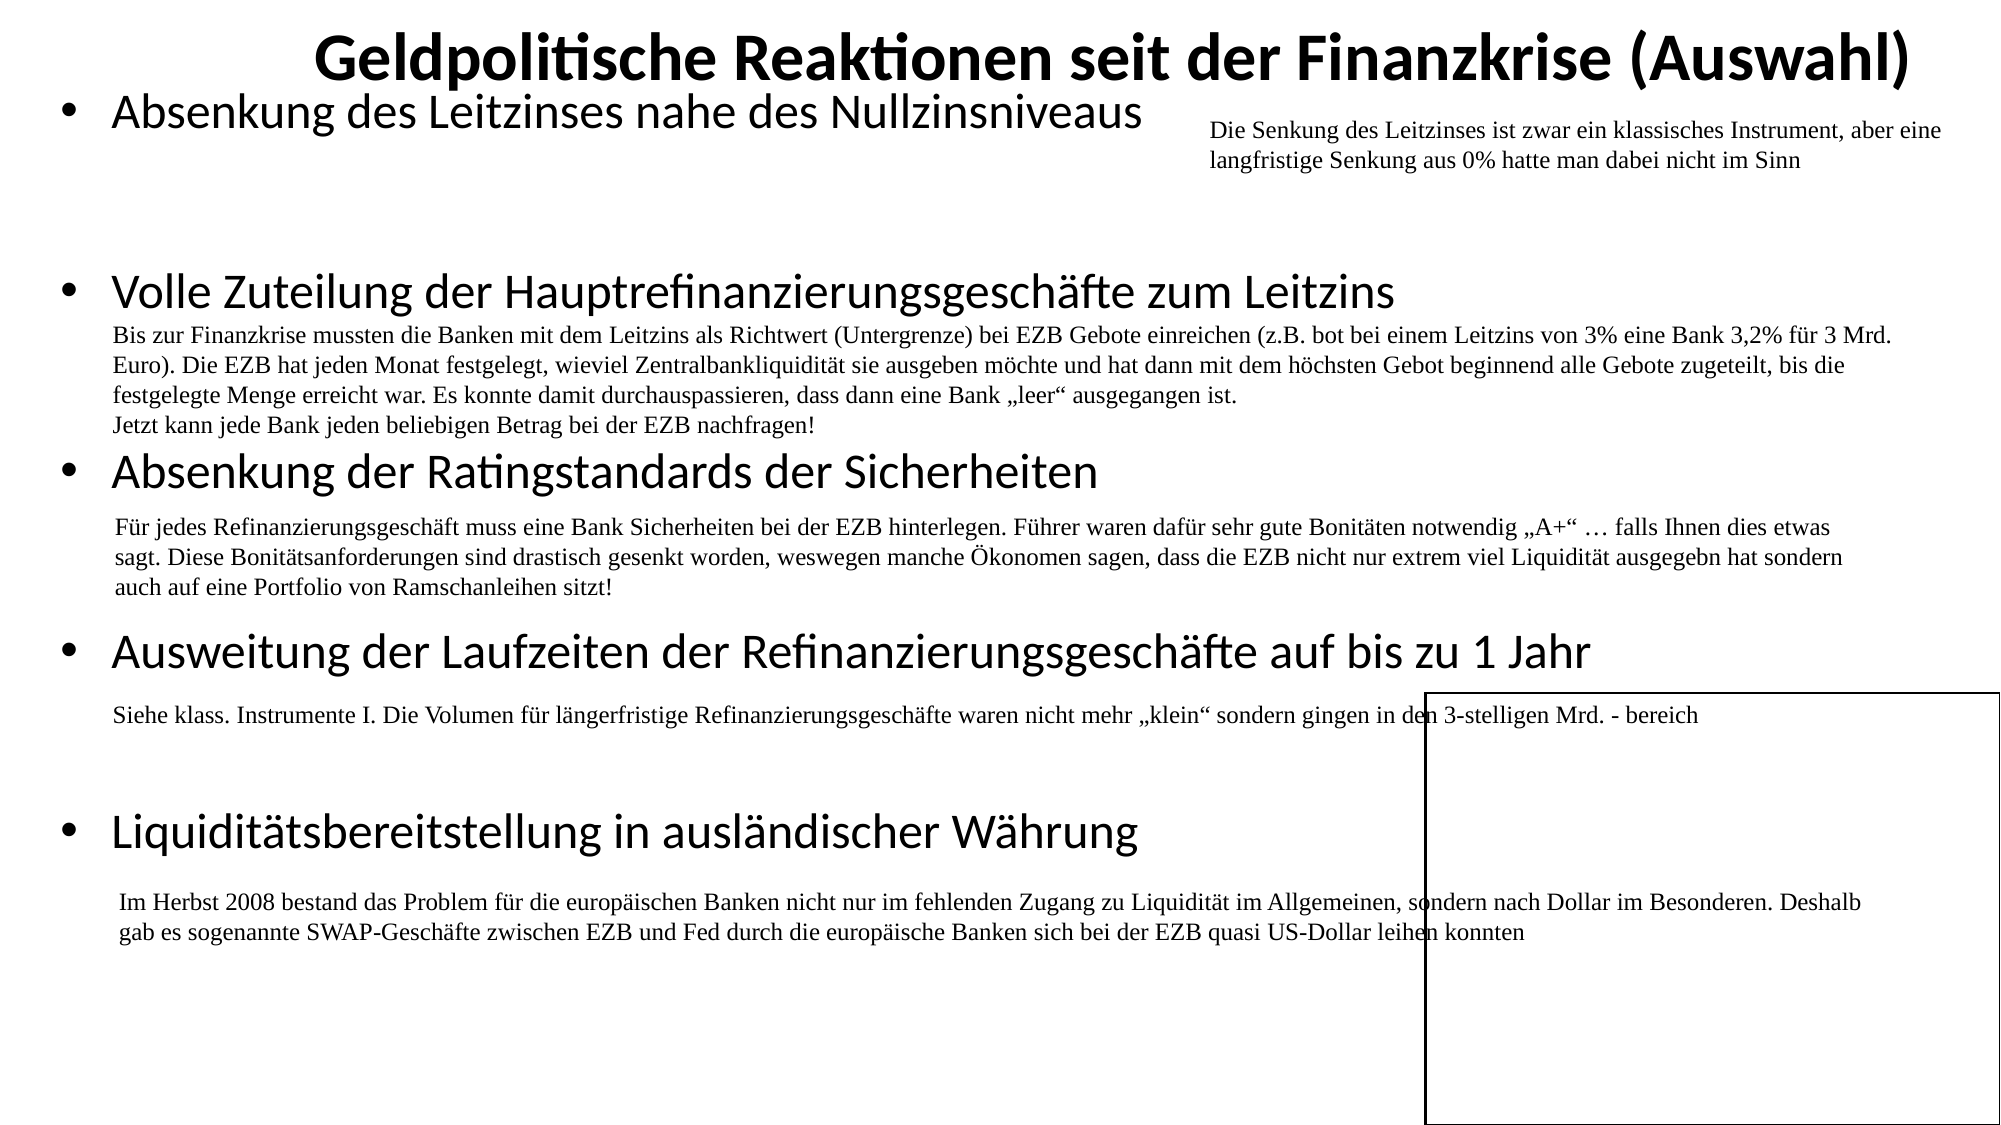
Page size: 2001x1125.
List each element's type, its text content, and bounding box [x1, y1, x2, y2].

text_box Absenkung des Leitzinses nahe des Nullzinsniveaus Volle Zuteilung der Hauptrefinanzierungsgeschäfte zum Leitzins Absenkung der Ratingstandards der Sicherheiten Ausweitung der Laufzeiten der Refinanzierungsgeschäfte auf bis zu 1 Jahr Liquiditätsbereitstellung in ausländischer Währung [47, 72, 1649, 1034]
text_box Im Herbst 2008 bestand das Problem für die europäischen Banken nicht nur im fehlenden Zugang zu Liquidität im Allgemeinen, sondern nach Dollar im Besonderen. Deshalb gab es sogenannte SWAP-Geschäfte zwischen EZB und Fed durch die europäische Banken sich bei der EZB quasi US-Dollar leihen konnten [103, 878, 1424, 978]
text_box Die Senkung des Leitzinses ist zwar ein klassisches Instrument, aber eine langfristige Senkung aus 0% hatte man dabei nicht im Sinn [1194, 106, 2000, 206]
text_box Für jedes Refinanzierungsgeschäft muss eine Bank Sicherheiten bei der EZB hinterlegen. Führer waren dafür sehr gute Bonitäten notwendig „A+“ … falls Ihnen dies etwas sagt. Diese Bonitätsanforderungen sind drastisch gesenkt worden, weswegen manche Ökonomen sagen, dass die EZB nicht nur extrem viel Liquidität ausgegebn hat sondern auch auf eine Portfolio von Ramschanleihen sitzt! [99, 503, 1865, 603]
text_box [1424, 692, 2000, 1125]
text_box Geldpolitische Reaktionen seit der Finanzkrise (Auswahl) [301, 5, 1927, 101]
text_box Siehe klass. Instrumente I. Die Volumen für längerfristige Refinanzierungsgeschäfte waren nicht mehr „klein“ sondern gingen in den 3-stelligen Mrd. - bereich [97, 690, 1736, 791]
text_box Bis zur Finanzkrise mussten die Banken mit dem Leitzins als Richtwert (Untergrenze) bei EZB Gebote einreichen (z.B. bot bei einem Leitzins von 3% eine Bank 3,2% für 3 Mrd. Euro). Die EZB hat jeden Monat festgelegt, wieviel Zentralbankliquidität sie ausgeben möchte und hat dann mit dem höchsten Gebot beginnend alle Gebote zugeteilt, bis die festgelegte Menge erreicht war. Es konnte damit durchauspassieren, dass dann eine Bank „leer“ ausgegangen ist. Jetzt kann jede Bank jeden beliebigen Betrag bei der EZB nachfragen! [97, 311, 1910, 448]
